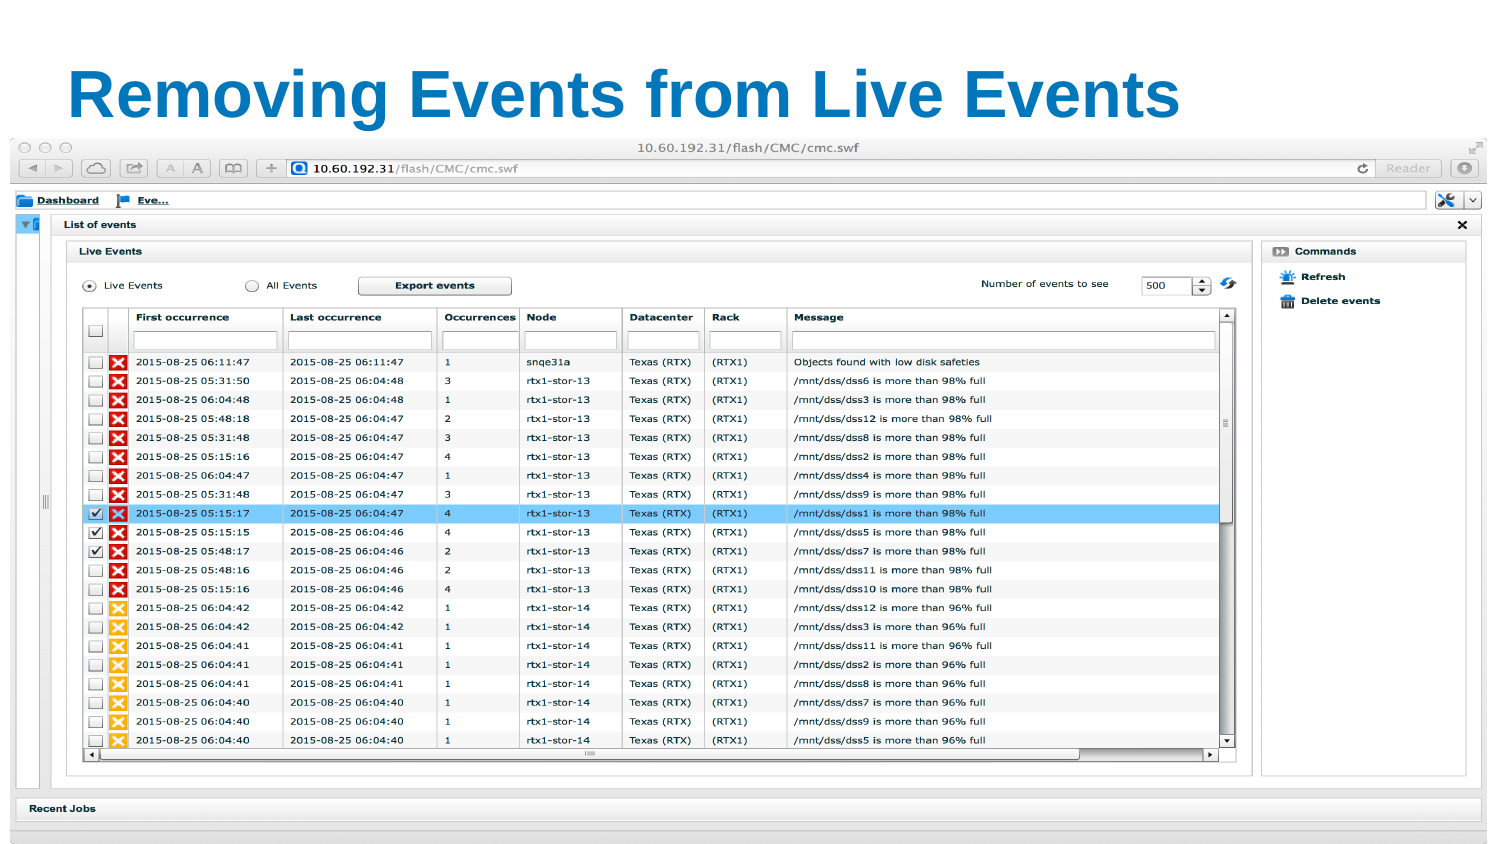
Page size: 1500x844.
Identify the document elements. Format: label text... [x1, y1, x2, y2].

picture [10, 137, 1487, 844]
title Removing Events from Live Events [52, 30, 1413, 136]
